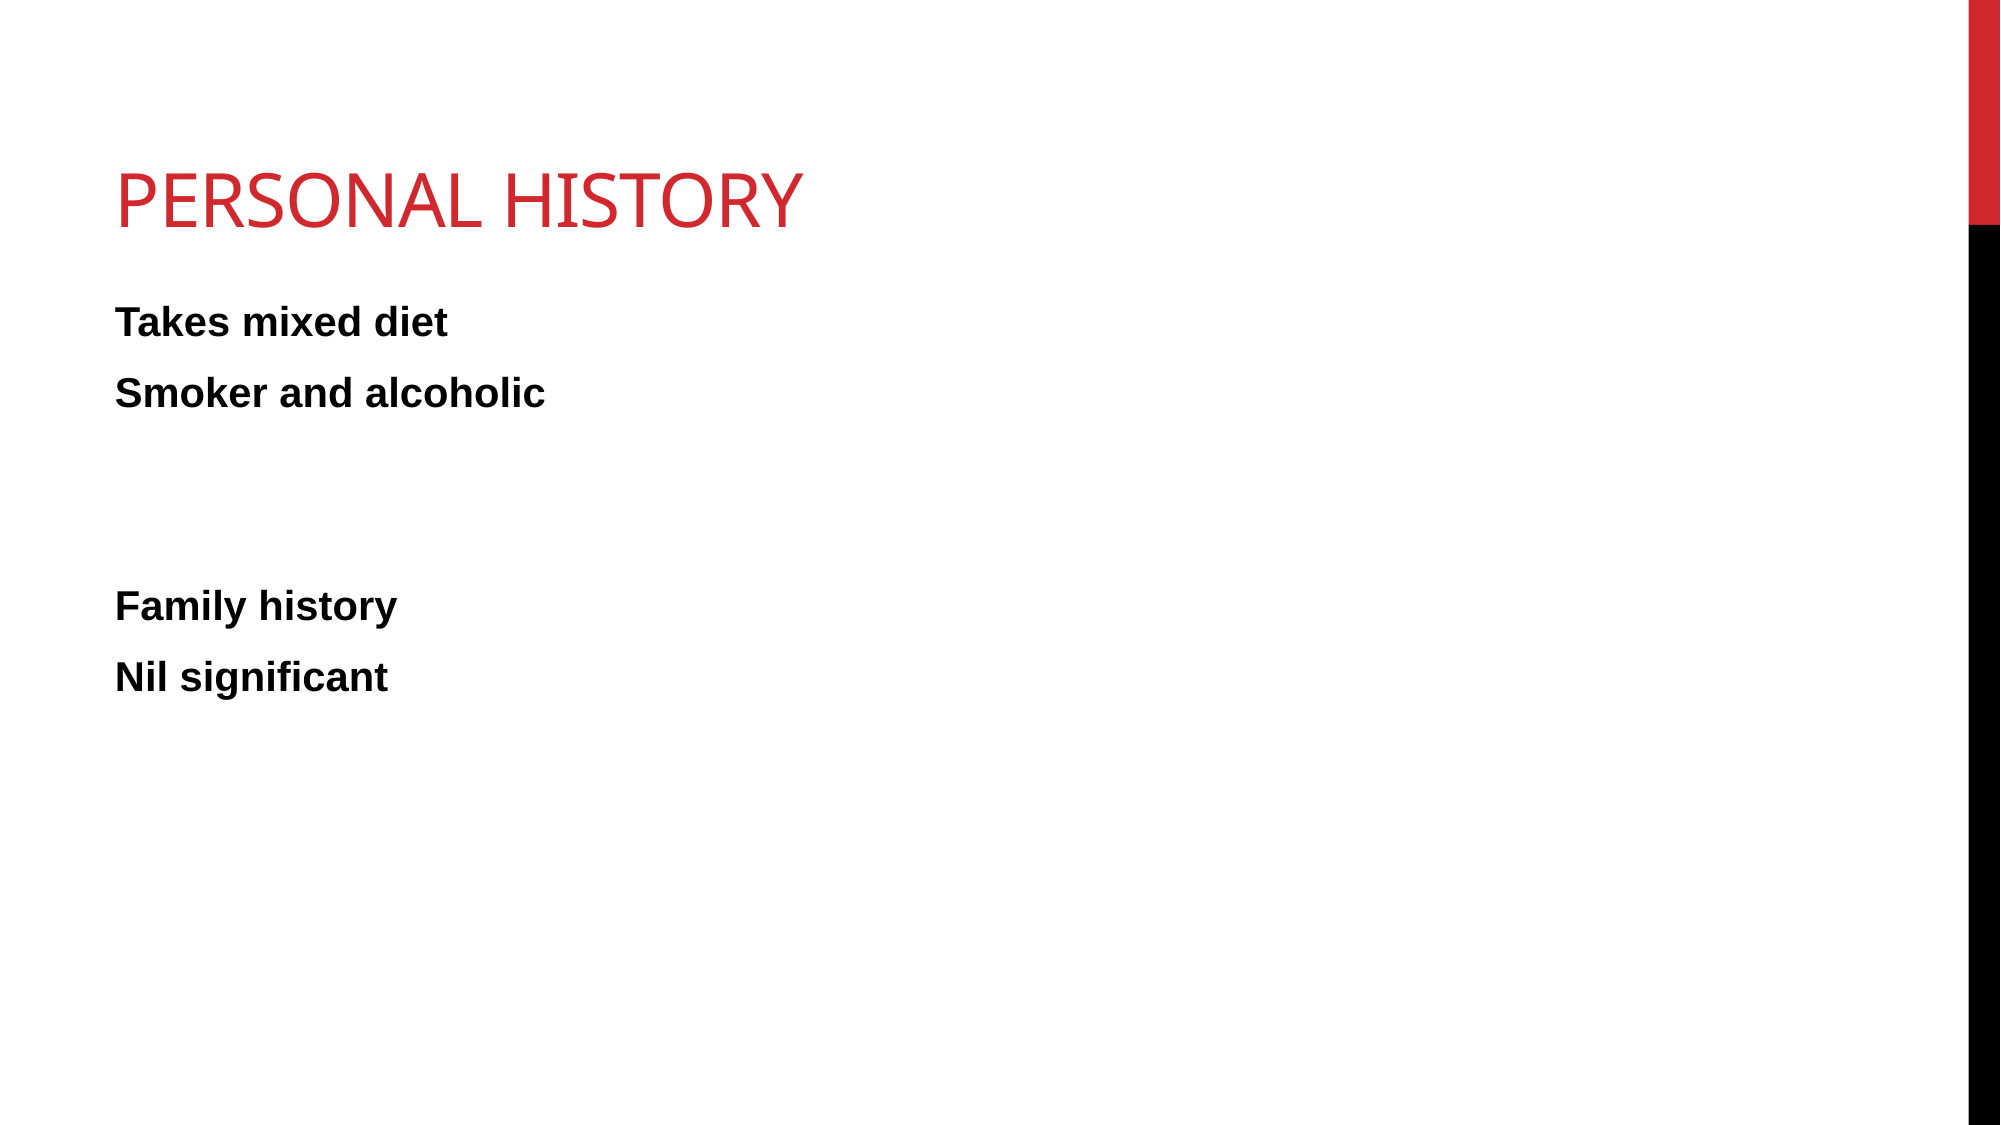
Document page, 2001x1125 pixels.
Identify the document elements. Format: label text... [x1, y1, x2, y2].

title Personal history [99, 25, 1367, 250]
list Takes mixed diet Smoker and alcoholic Family history Nil significant [99, 287, 1767, 1005]
